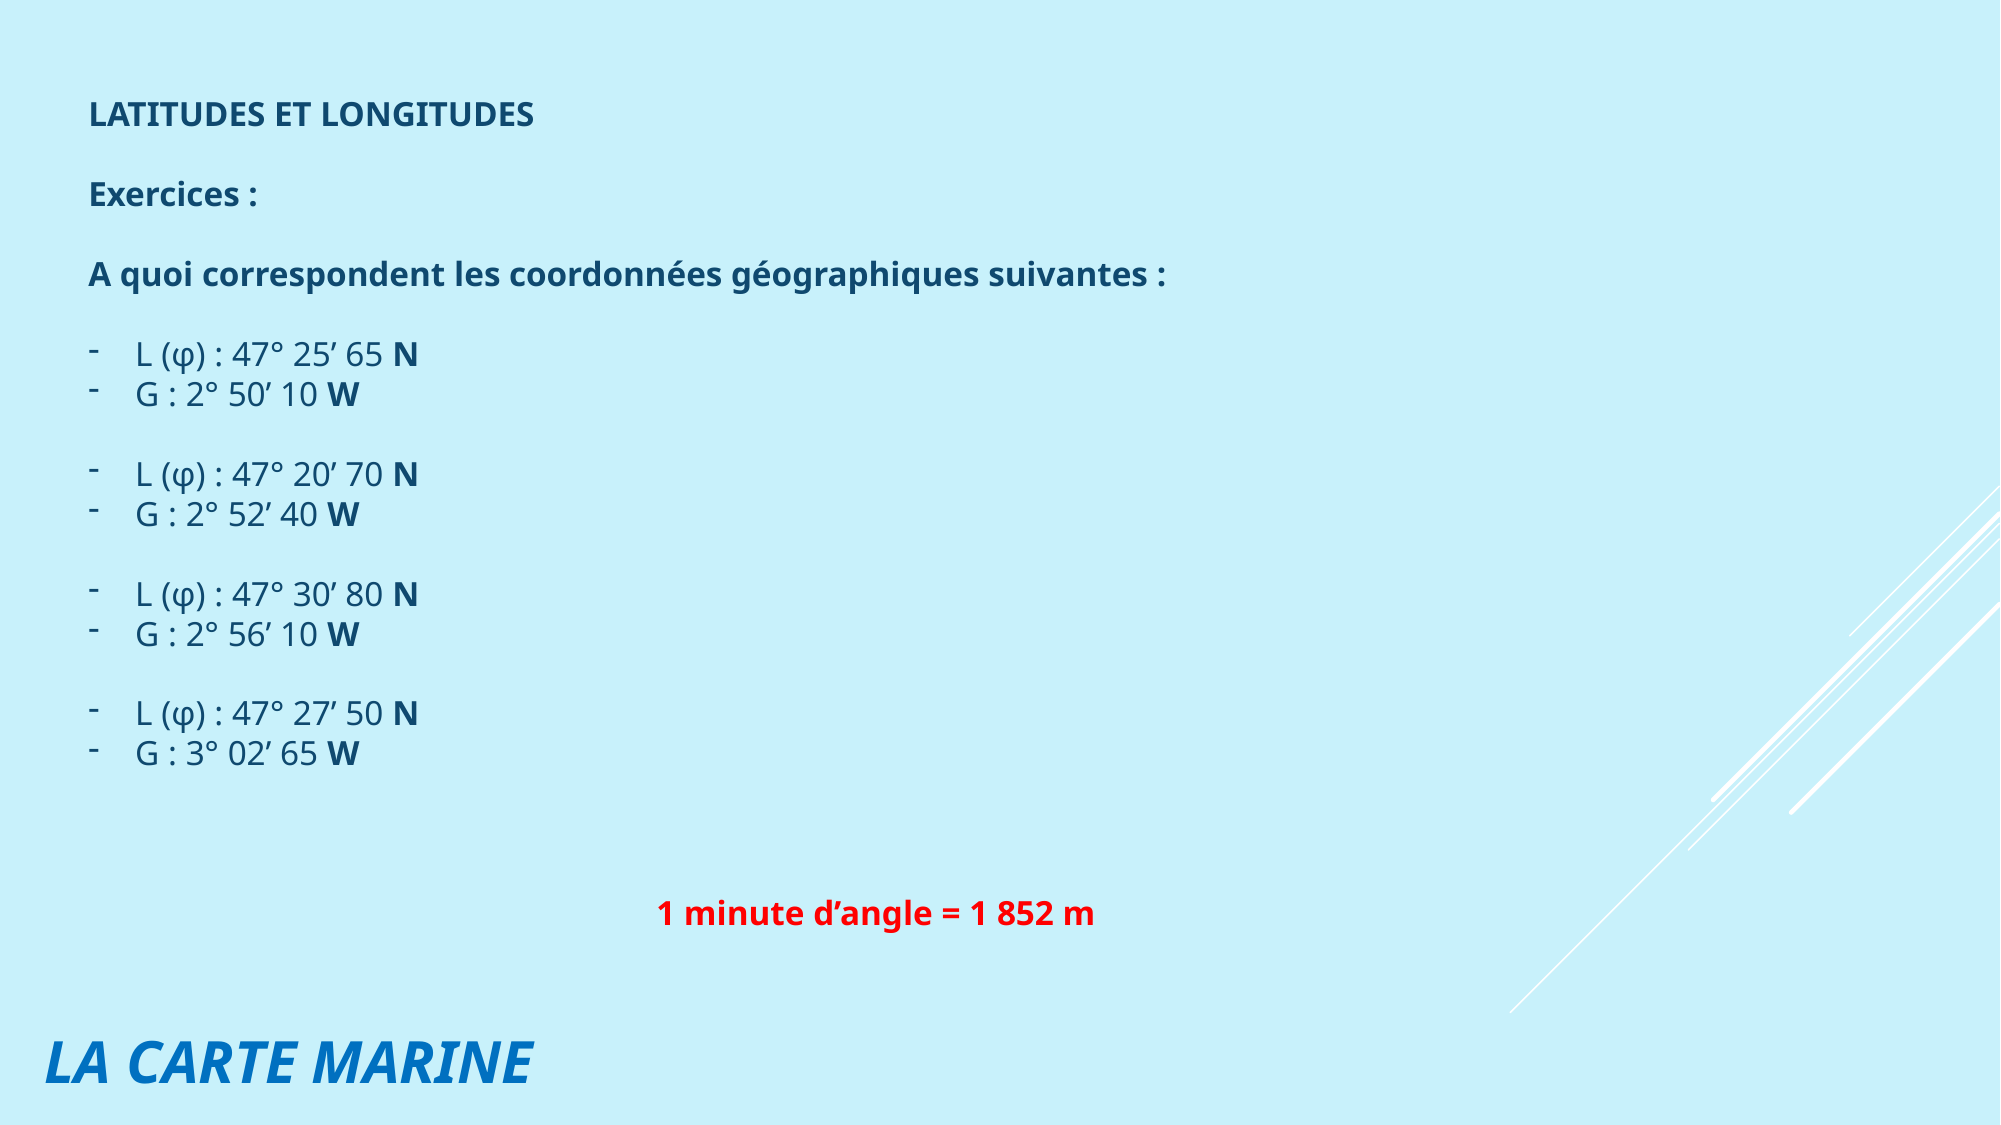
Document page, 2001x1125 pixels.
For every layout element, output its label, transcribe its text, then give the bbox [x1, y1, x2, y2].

text_box LATITUDES ET LONGITUDES Exercices : A quoi correspondent les coordonnées géographiques suivantes : L (φ) : 47° 25’ 65 N G : 2° 50’ 10 W L (φ) : 47° 20’ 70 N G : 2° 52’ 40 W L (φ) : 47° 30’ 80 N G : 2° 56’ 10 W L (φ) : 47° 27’ 50 N G : 3° 02’ 65 W 1 minute d’angle = 1 852 m [73, 86, 1679, 940]
title La carte marine [29, 1011, 1430, 1109]
